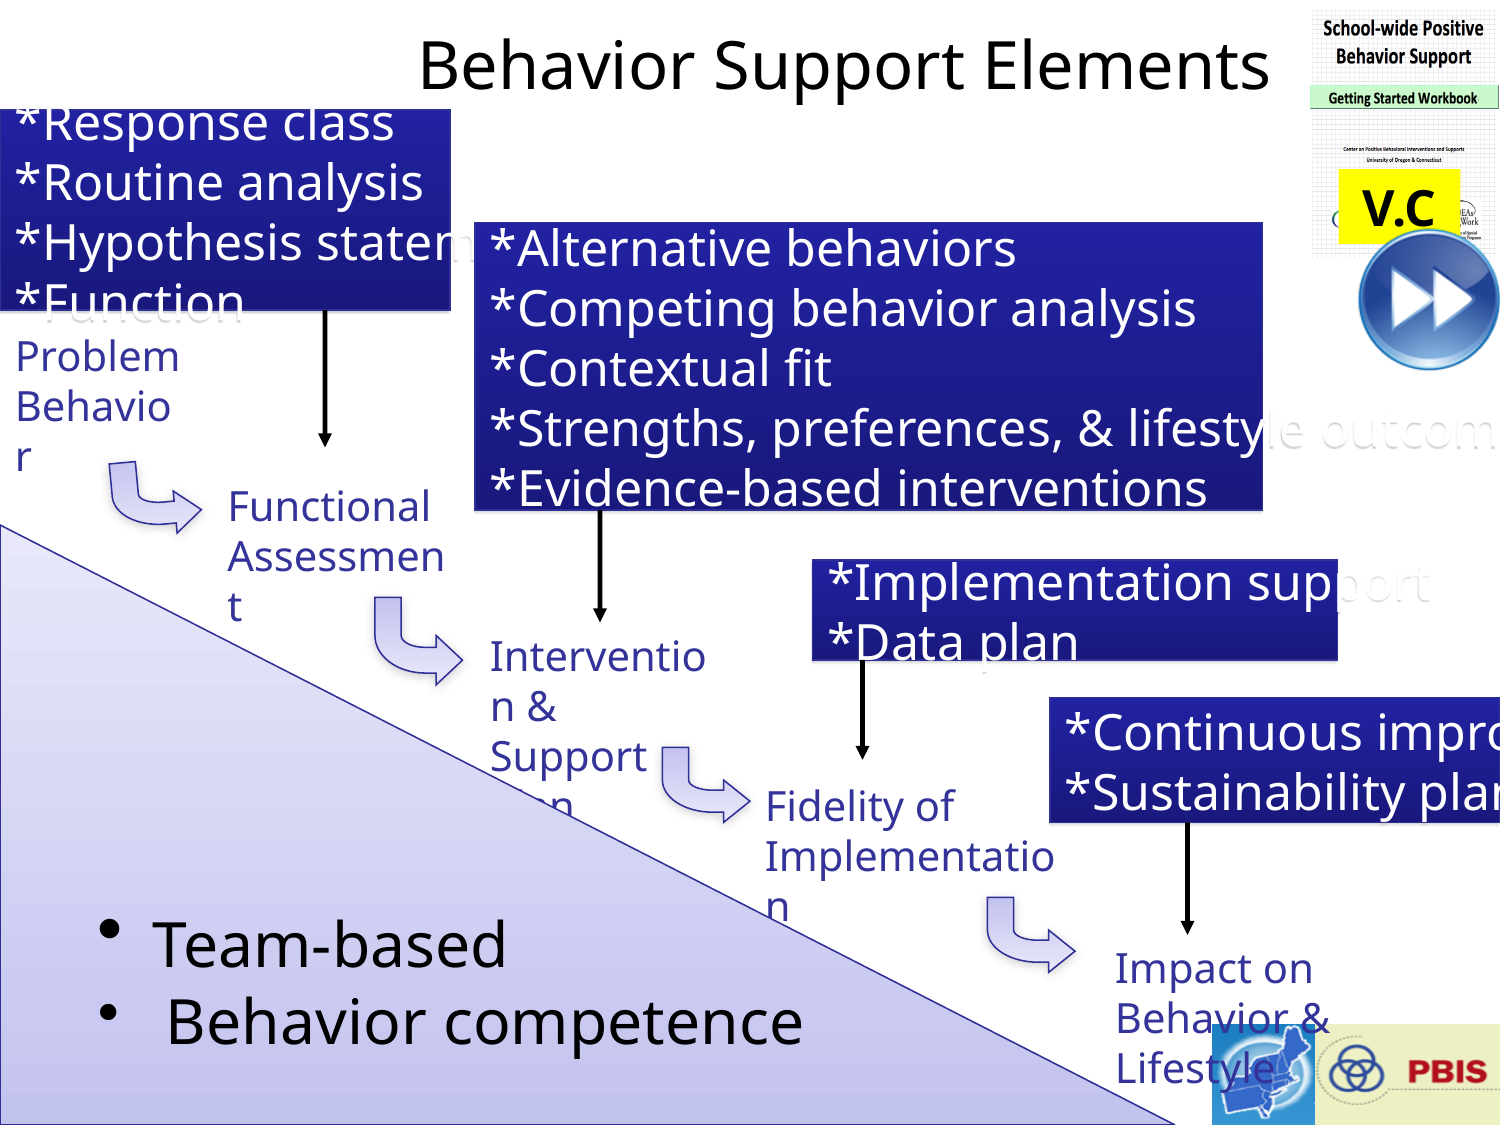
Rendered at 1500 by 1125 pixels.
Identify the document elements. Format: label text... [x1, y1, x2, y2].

text_box [856, 659, 869, 760]
text_box [374, 597, 463, 685]
text_box [318, 309, 332, 448]
text_box [593, 509, 607, 623]
text_box Team-based Behavior competence [0, 524, 1176, 1125]
picture [1212, 1024, 1500, 1125]
text_box *Implementation support *Data plan [812, 559, 1338, 660]
text_box [109, 461, 202, 534]
text_box Problem Behavior [0, 322, 200, 488]
title Behavior Support Elements [99, 0, 1270, 126]
text_box Intervention & Support Plan [474, 622, 725, 838]
text_box *Alternative behaviors *Competing behavior analysis *Contextual fit *Strengths, preferences, & lifestyle outcomes *Evidence-based interventions [474, 222, 1263, 510]
text_box Fidelity of Implementation [750, 772, 1075, 938]
text_box *Continuous improvement *Sustainability plan [1049, 697, 1500, 823]
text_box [1274, 0, 1500, 273]
text_box Functional Assessment [212, 472, 475, 638]
text_box [662, 747, 750, 823]
picture [1354, 224, 1500, 376]
text_box *Response class *Routine analysis *Hypothesis statement *Function [0, 109, 450, 310]
text_box [987, 897, 1075, 973]
text_box Impact on Behavior & Lifestyle [1099, 934, 1388, 1100]
text_box [1181, 822, 1194, 935]
